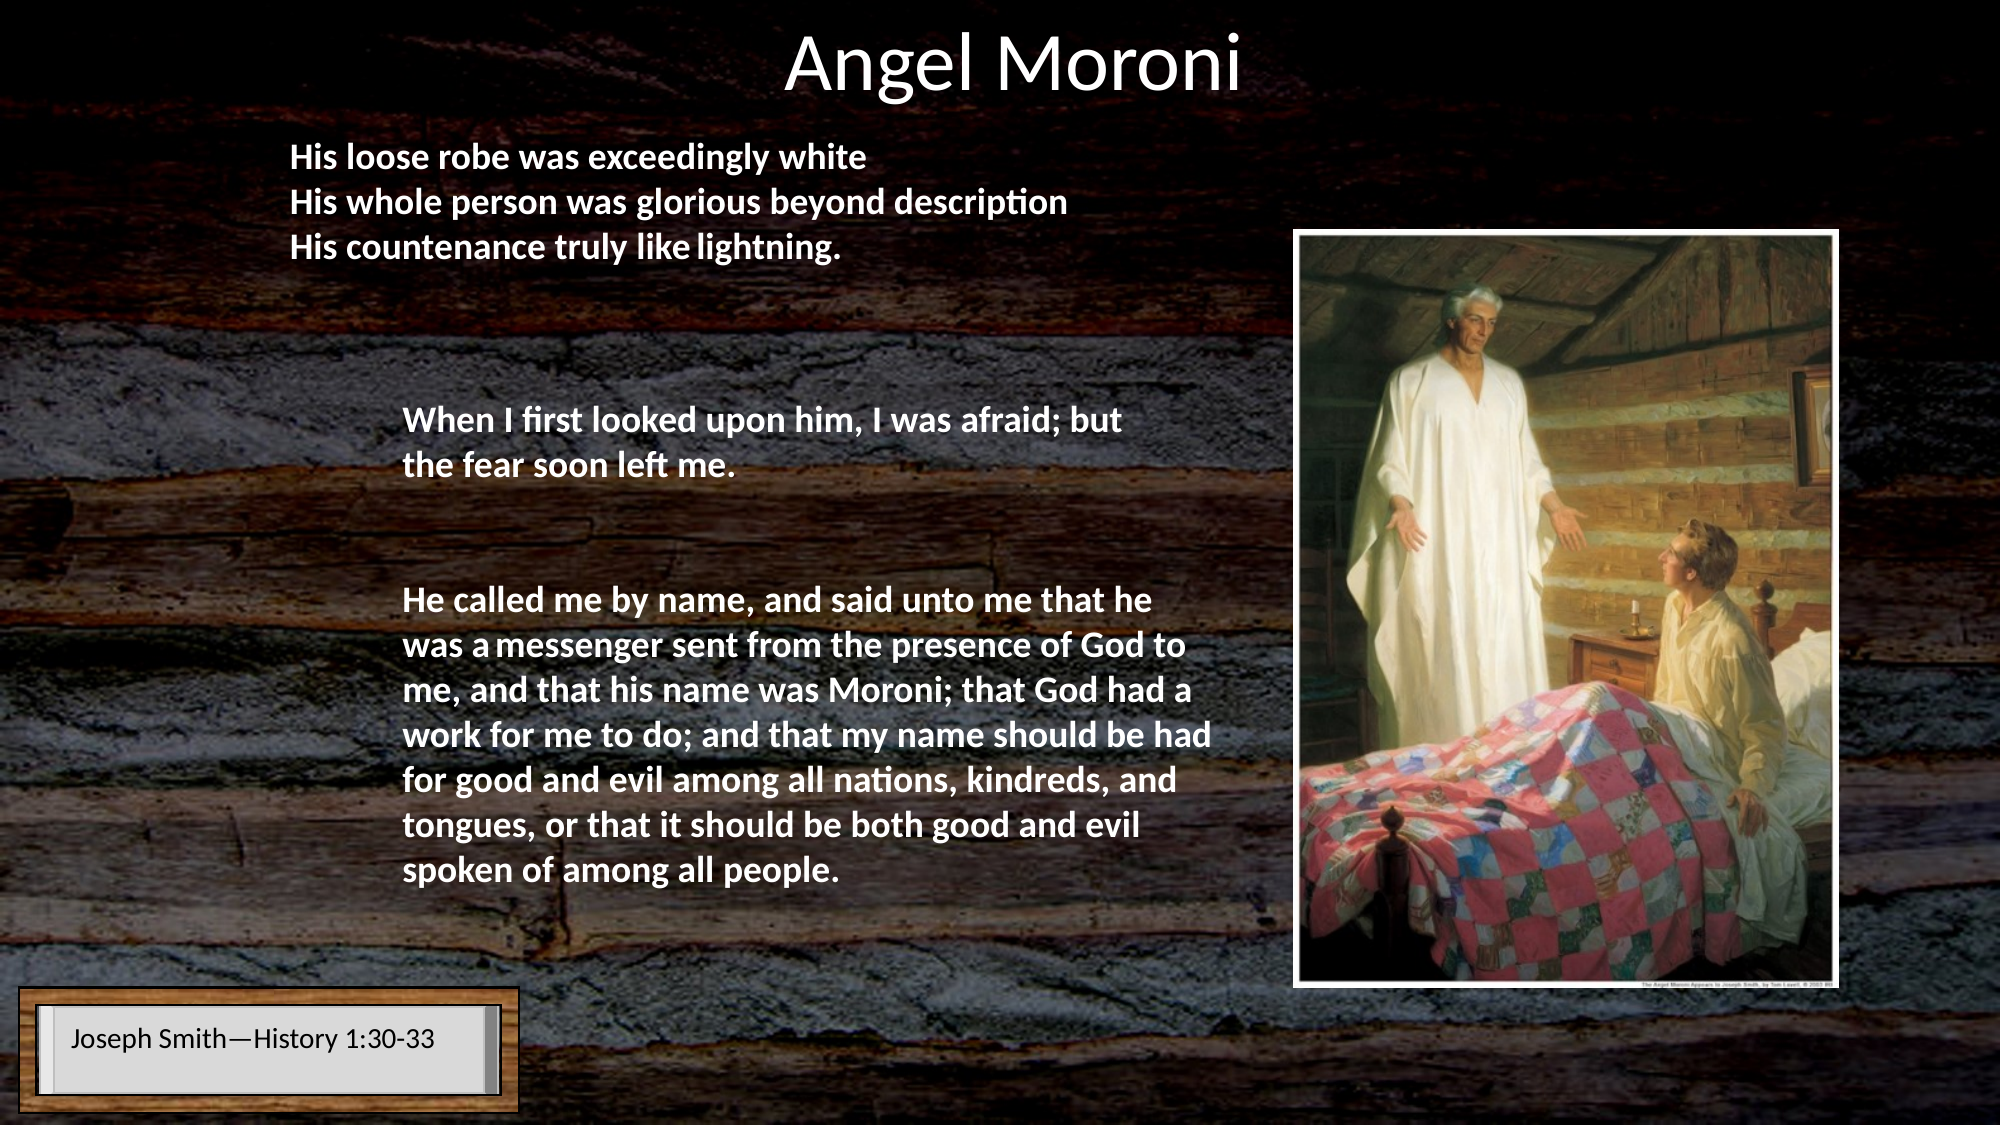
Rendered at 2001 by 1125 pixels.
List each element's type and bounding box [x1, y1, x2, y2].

text_box [18, 987, 519, 1113]
picture [0, 0, 2000, 1125]
